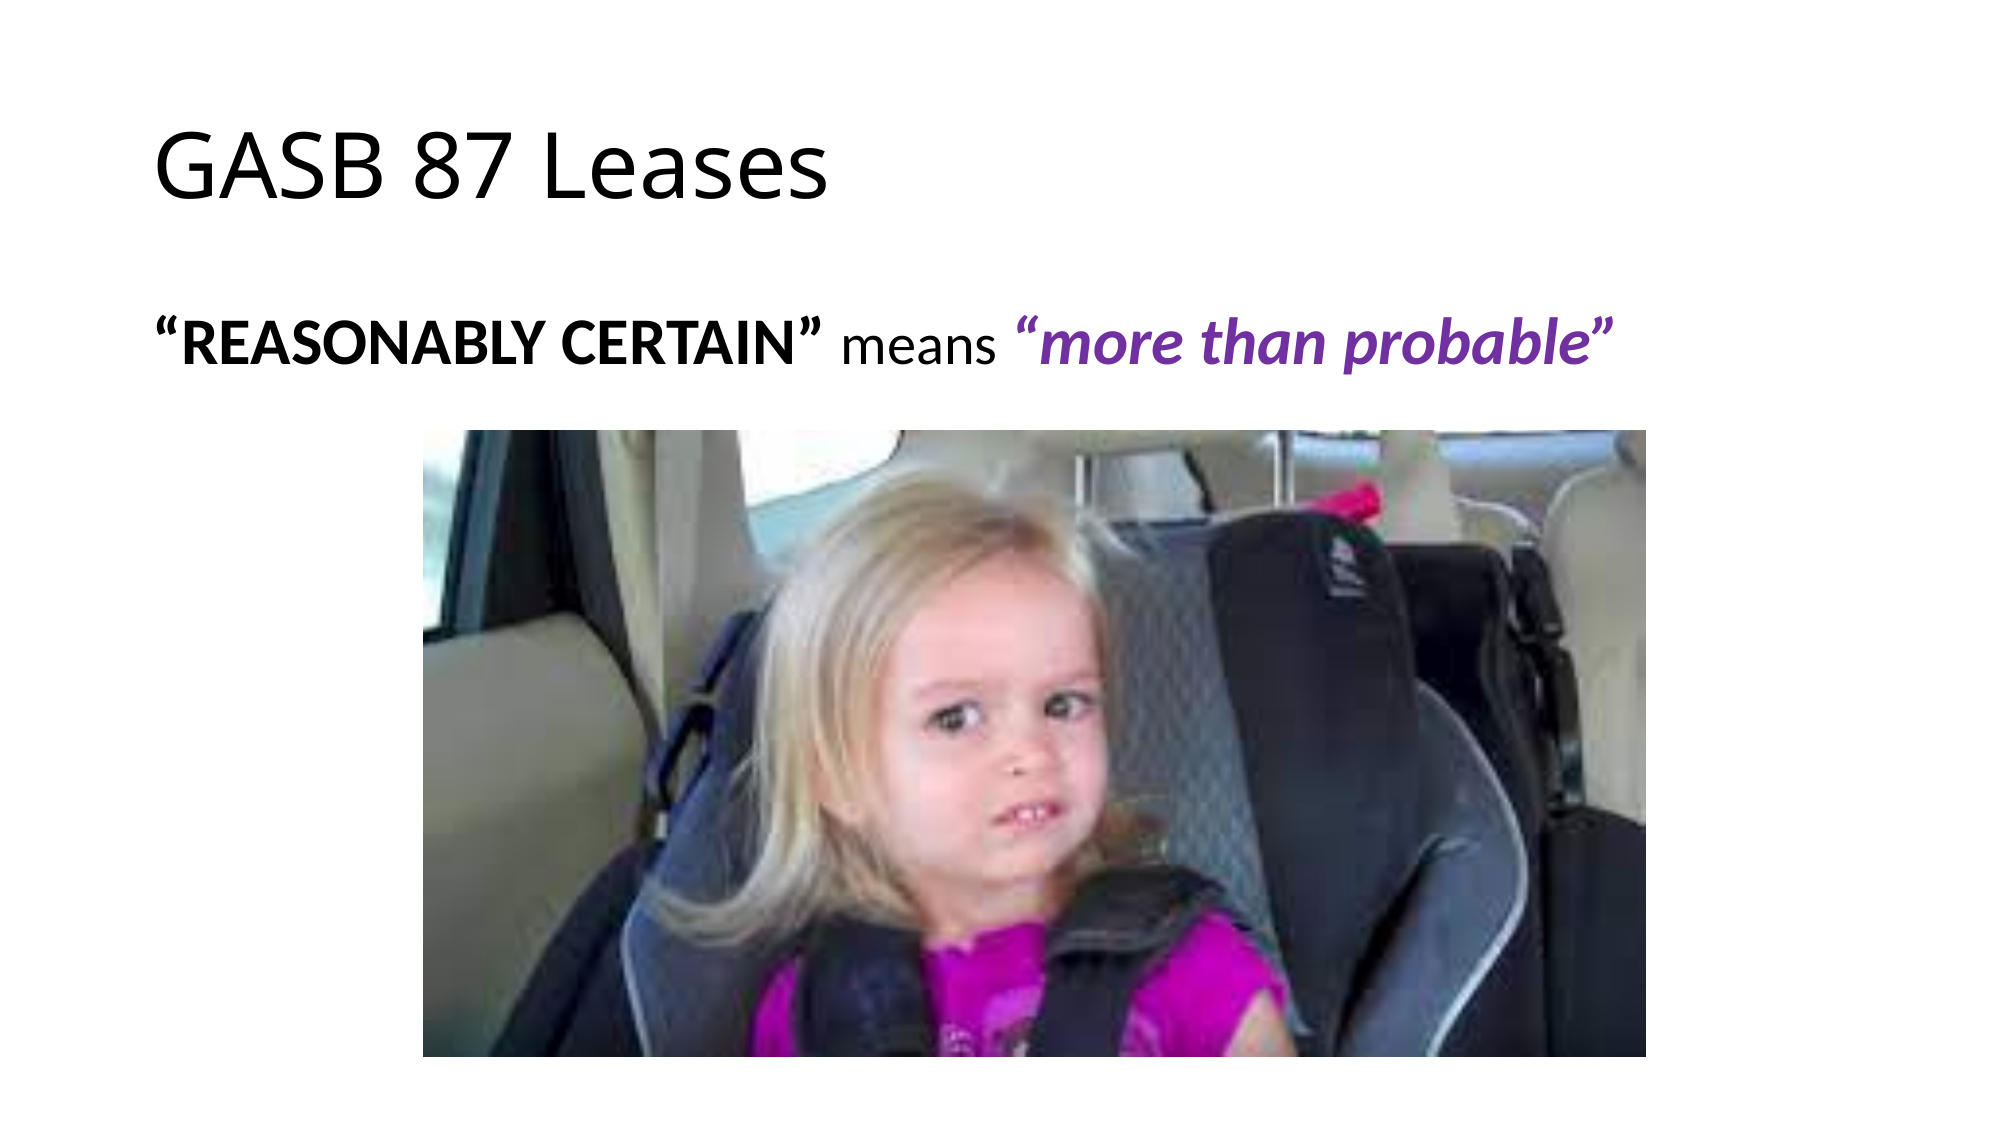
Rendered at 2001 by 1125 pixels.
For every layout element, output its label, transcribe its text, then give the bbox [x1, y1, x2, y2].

picture [423, 430, 1646, 1057]
list “REASONABLY CERTAIN” means “more than probable” [137, 299, 1863, 1096]
title GASB 87 Leases [137, 59, 1863, 278]
